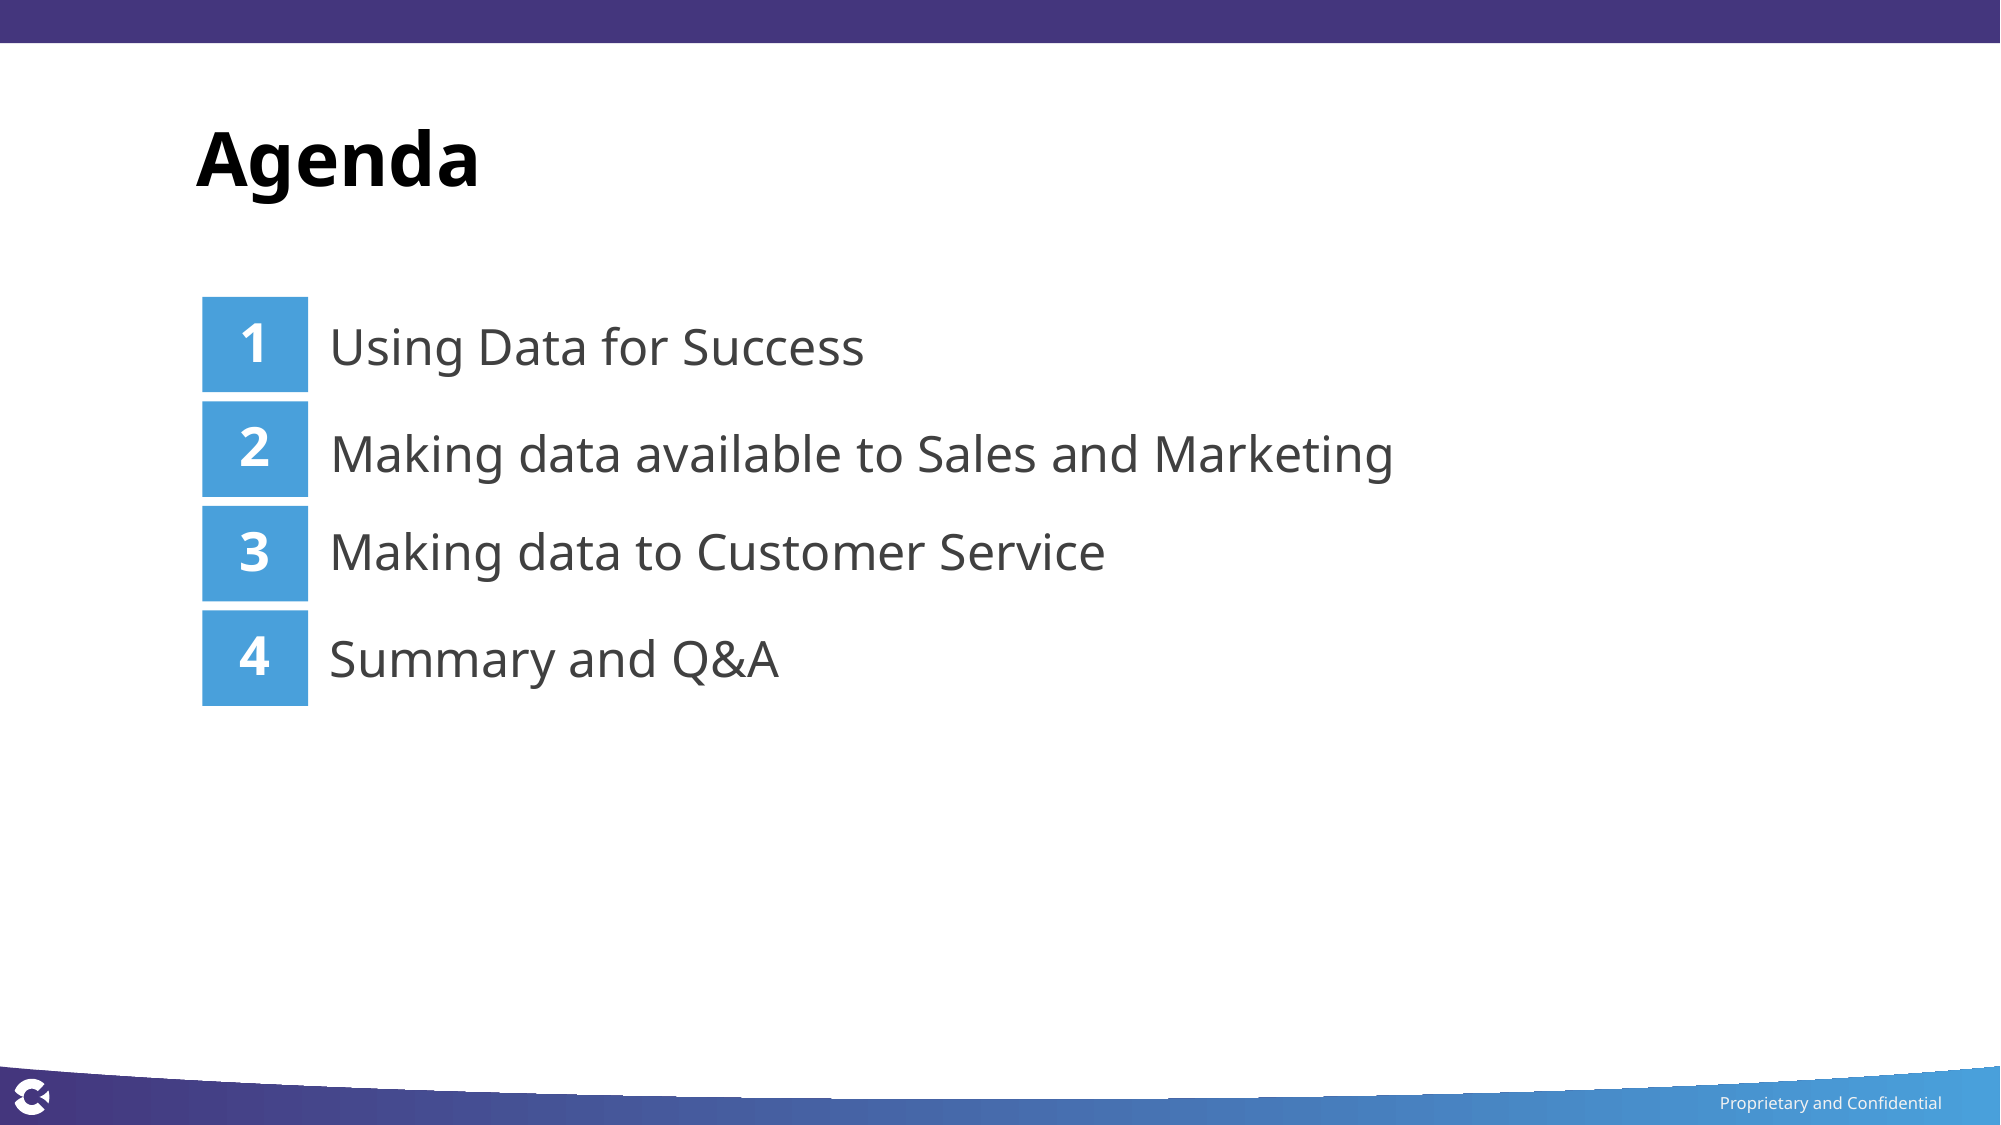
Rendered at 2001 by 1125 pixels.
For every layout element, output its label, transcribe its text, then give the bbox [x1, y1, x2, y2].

title Agenda [181, 59, 1895, 209]
list Making data available to Sales and Marketing [315, 408, 1881, 505]
list 1 [202, 296, 309, 393]
list Using Data for Success [314, 301, 1880, 398]
list 3 [202, 505, 309, 602]
list 2 [202, 401, 309, 498]
list Making data to Customer Service [314, 506, 1880, 603]
list Summary and Q&A [314, 613, 1880, 709]
list 4 [202, 610, 309, 707]
